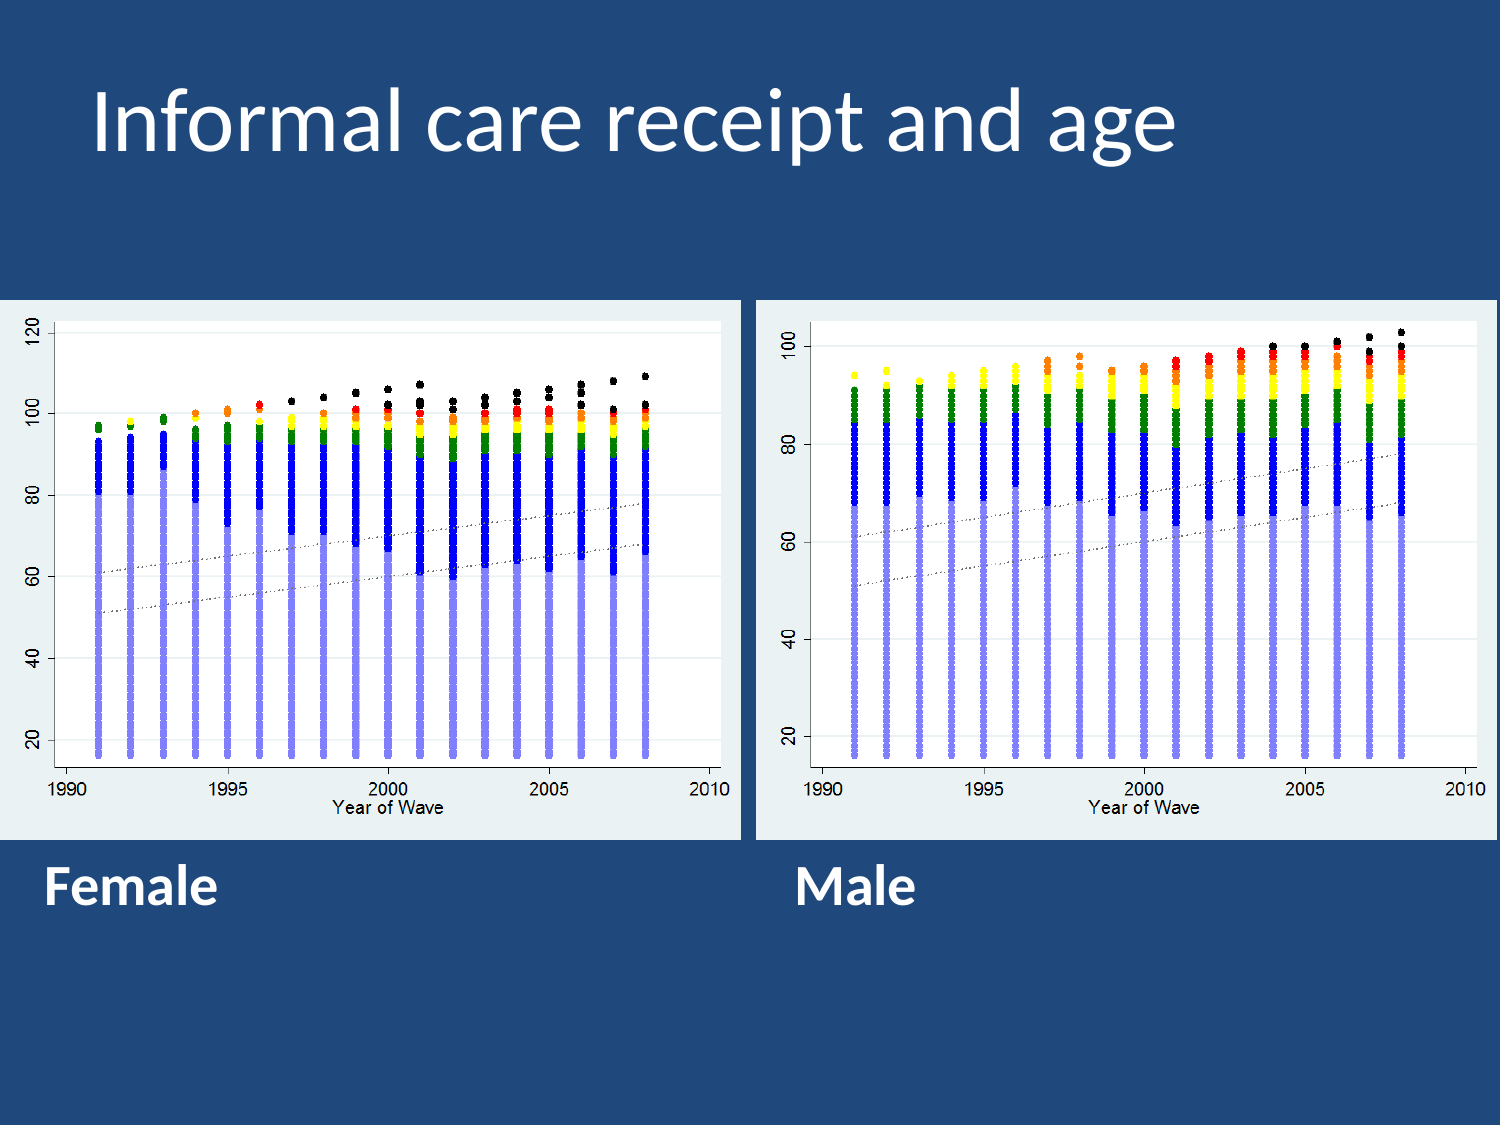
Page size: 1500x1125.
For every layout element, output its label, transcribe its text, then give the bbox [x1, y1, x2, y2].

title Informal care receipt and age [75, 45, 1425, 185]
picture [0, 300, 741, 841]
picture [755, 300, 1497, 841]
text_box Female Male [29, 839, 1306, 925]
